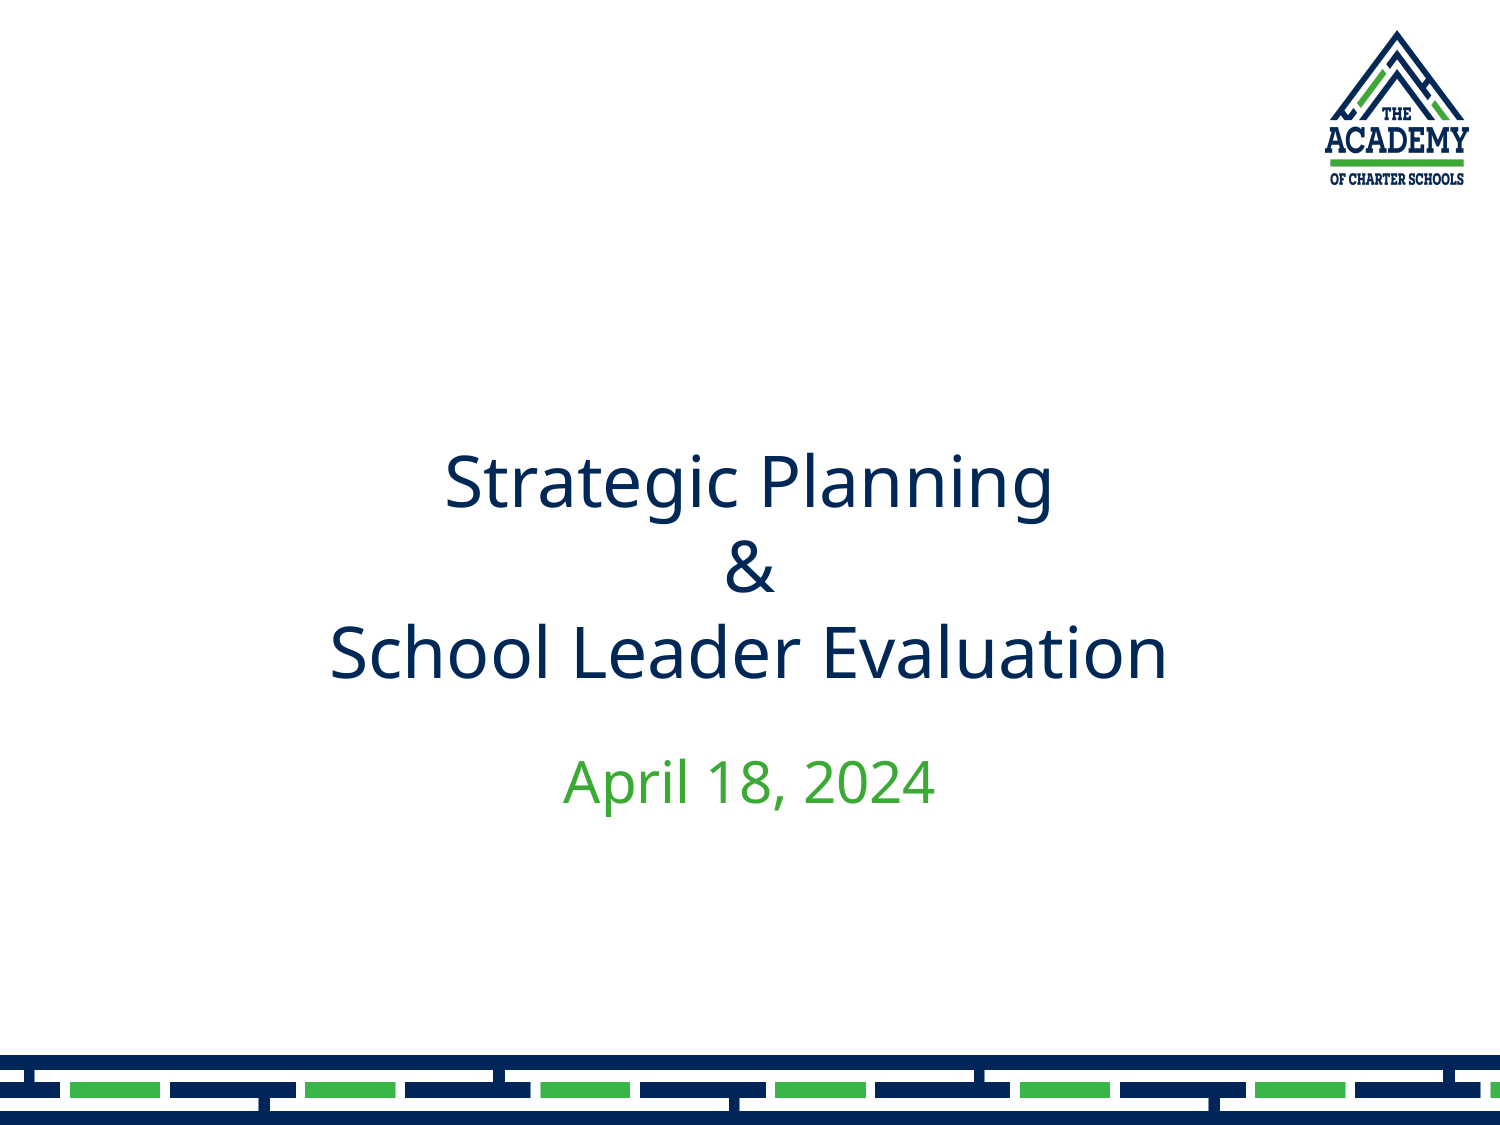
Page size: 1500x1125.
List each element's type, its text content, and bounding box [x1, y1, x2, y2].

picture [0, 1055, 1500, 1125]
subtitle April 18, 2024 [51, 729, 1449, 860]
picture [1325, 30, 1469, 185]
title Strategic Planning & School Leader Evaluation [51, 417, 1449, 708]
